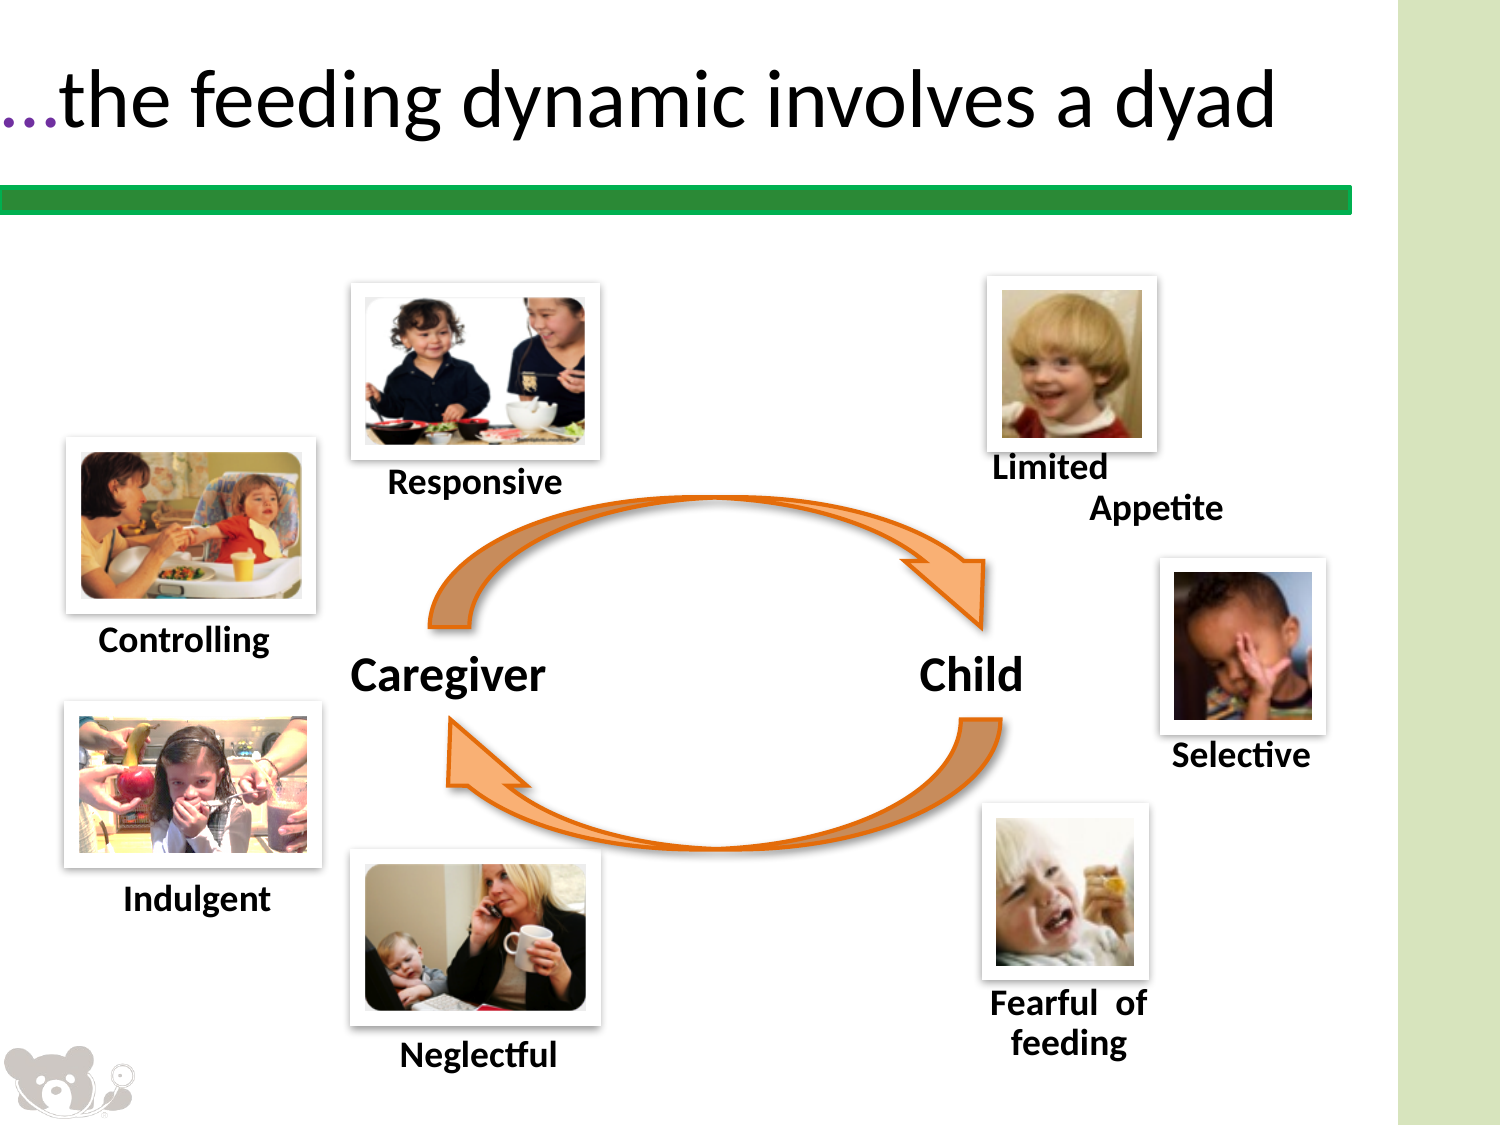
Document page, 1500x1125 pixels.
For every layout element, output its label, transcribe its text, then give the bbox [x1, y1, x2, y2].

title …the feeding dynamic involves a dyad [0, 0, 1325, 188]
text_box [956, 817, 1182, 1073]
text_box Indulgent [93, 876, 293, 919]
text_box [365, 297, 586, 502]
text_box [74, 451, 303, 661]
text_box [974, 289, 1254, 538]
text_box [1156, 572, 1327, 784]
text_box [448, 719, 1001, 850]
text_box Child [861, 646, 1083, 709]
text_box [364, 863, 587, 1076]
picture [78, 715, 308, 854]
text_box [429, 497, 984, 628]
text_box Caregiver [281, 646, 616, 709]
